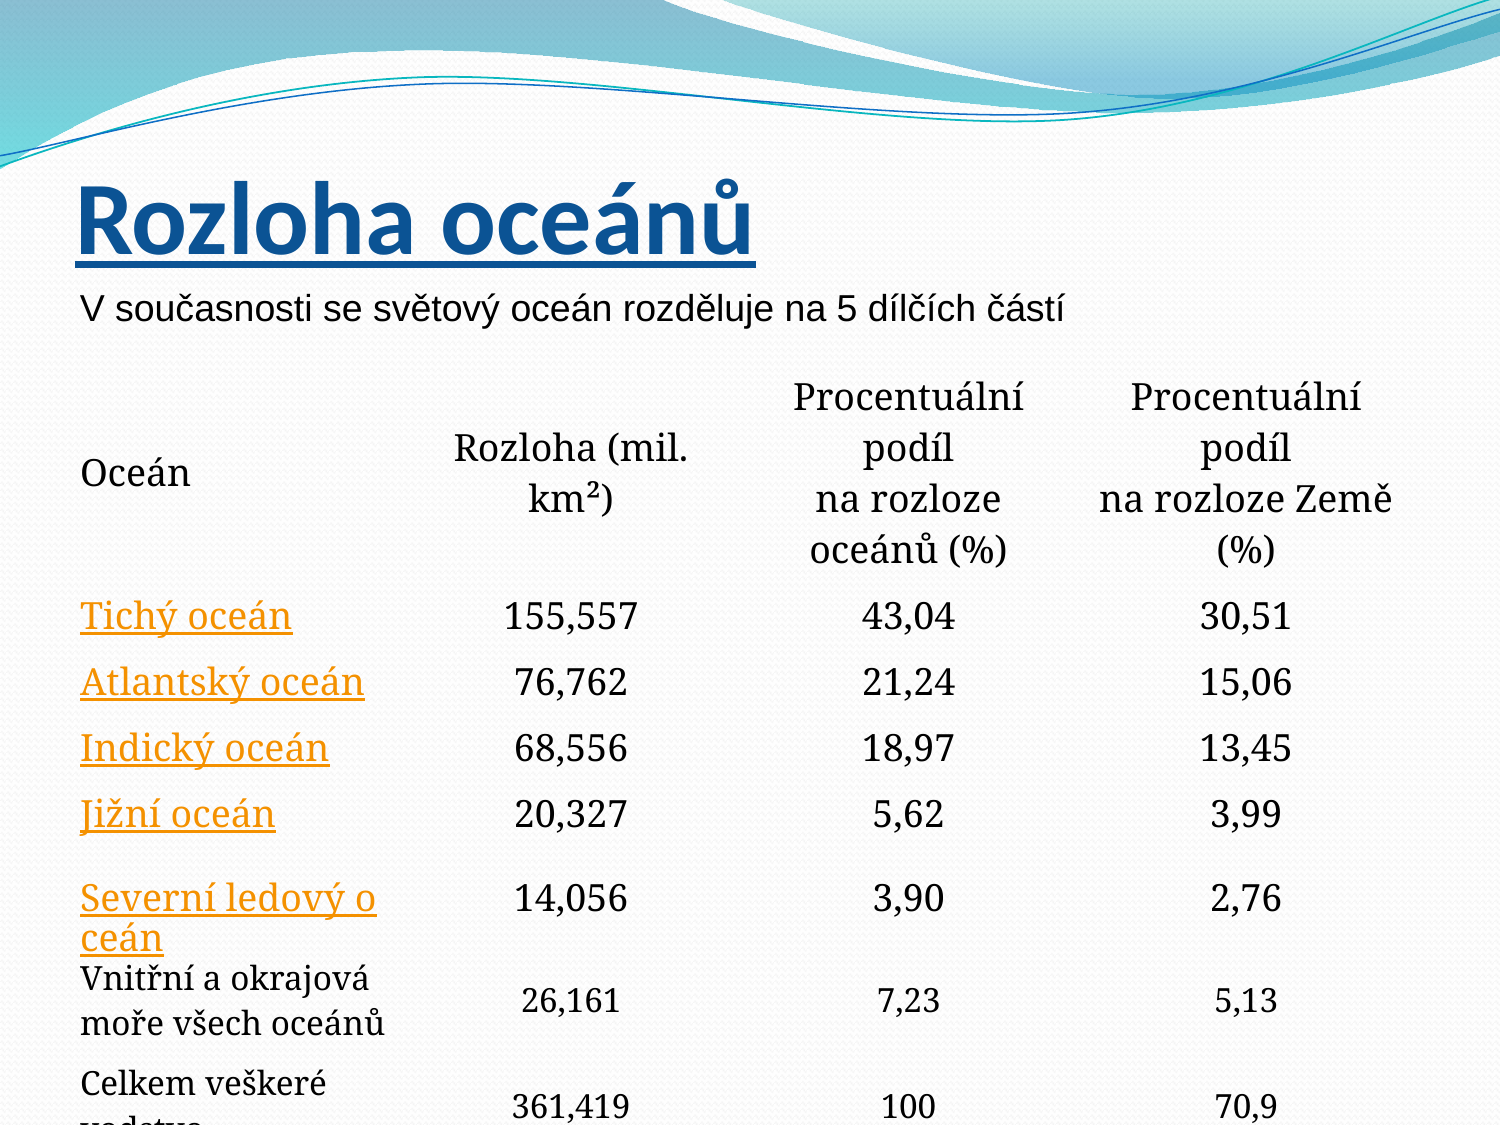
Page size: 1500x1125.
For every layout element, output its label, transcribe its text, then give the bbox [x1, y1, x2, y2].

table_cell 3,90 [740, 846, 1077, 947]
table_cell Celkem veškeré vodstvo [65, 1053, 402, 1125]
table_cell 15,06 [1077, 648, 1415, 714]
table_cell 26,161 [402, 947, 740, 1053]
table_cell 30,51 [1077, 582, 1415, 648]
table_cell Vnitřní a okrajová moře všech oceánů [65, 947, 402, 1053]
text_box V současnosti se světový oceán rozděluje na 5 dílčích částí [64, 276, 1101, 449]
table_cell 155,557 [402, 582, 740, 648]
table_cell Severní ledový oceán [65, 846, 402, 947]
table_cell 21,24 [740, 648, 1077, 714]
title Rozloha oceánů [75, 115, 1425, 276]
table_cell 5,13 [1077, 947, 1415, 1053]
table_cell 7,23 [740, 947, 1077, 1053]
table_cell 20,327 [402, 780, 740, 846]
table_cell 70,9 [1077, 1053, 1415, 1125]
table_cell 14,056 [402, 846, 740, 947]
table_cell 361,419 [402, 1053, 740, 1125]
table_cell Indický oceán [65, 714, 402, 780]
table_cell Tichý oceán [65, 582, 402, 648]
table_cell 68,556 [402, 714, 740, 780]
table_cell Atlantský oceán [65, 648, 402, 714]
table_cell Jižní oceán [65, 780, 402, 846]
table_cell 100 [740, 1053, 1077, 1125]
table_cell 76,762 [402, 648, 740, 714]
table_header Procentuální podíl na rozloze Země (%) [1077, 362, 1415, 582]
table_header Oceán [65, 449, 402, 582]
table_cell 18,97 [740, 714, 1077, 780]
table_cell 2,76 [1077, 846, 1415, 947]
table_cell 13,45 [1077, 714, 1415, 780]
table_cell 43,04 [740, 582, 1077, 648]
table_header Rozloha (mil. km²) [402, 449, 740, 582]
table_cell 3,99 [1077, 780, 1415, 846]
table_header Procentuální podíl na rozloze oceánů (%) [740, 449, 1077, 582]
table_cell 5,62 [740, 780, 1077, 846]
